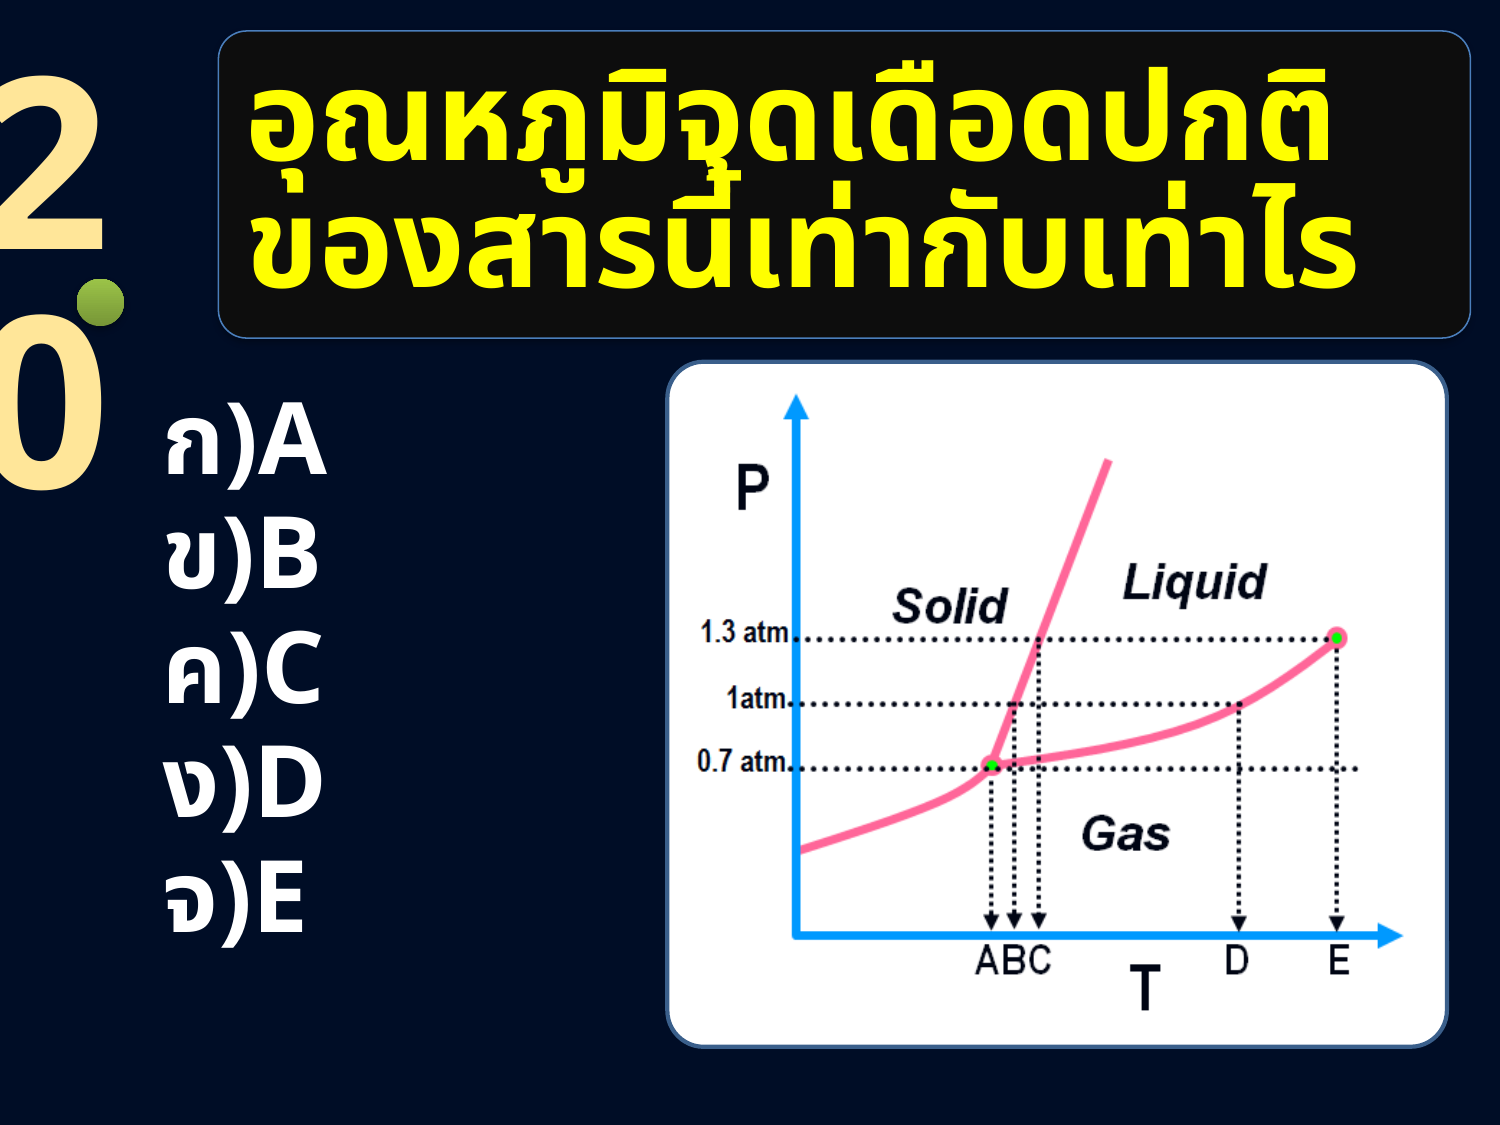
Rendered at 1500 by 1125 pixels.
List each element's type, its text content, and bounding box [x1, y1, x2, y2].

text_box [665, 359, 1450, 1049]
text_box [76, 278, 124, 327]
slide_number 20 [0, 42, 231, 303]
list A B C D E [147, 385, 685, 1005]
title อุณหภูมิจุดเดือดปกติของสารนี้เท่ากับเท่าไร [230, 45, 1471, 327]
picture [687, 385, 1424, 1036]
